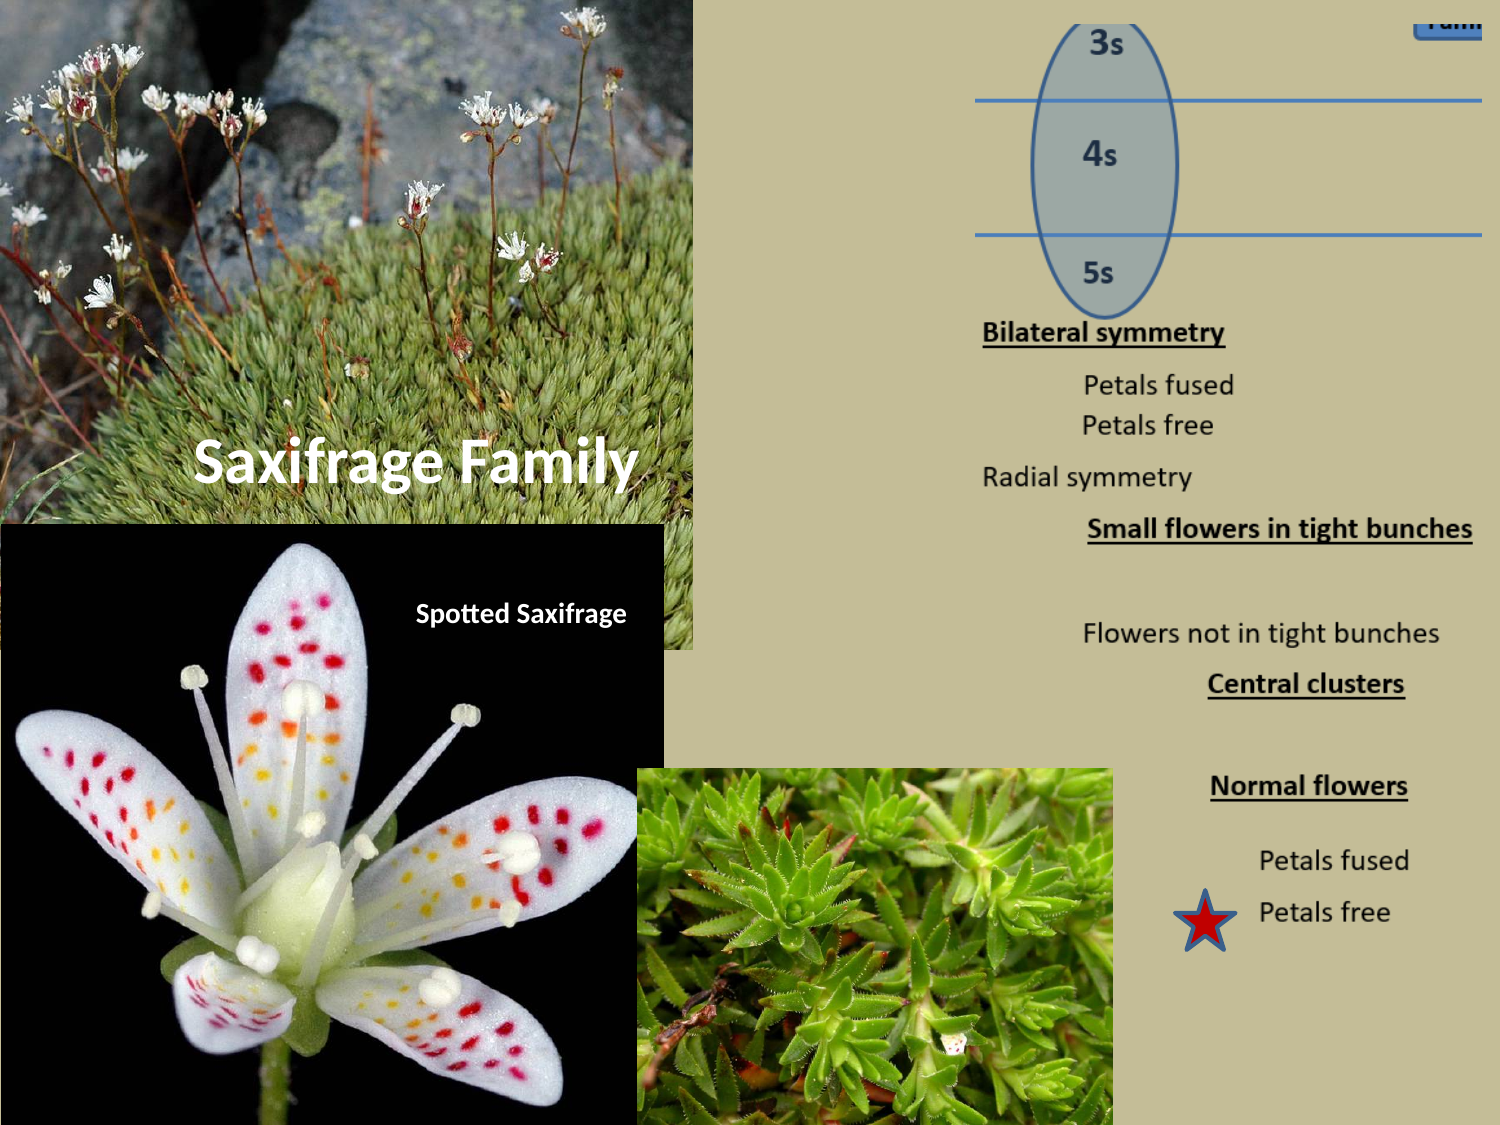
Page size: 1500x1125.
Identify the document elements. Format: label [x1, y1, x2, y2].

text_box [1184, 937, 1226, 952]
picture [0, 0, 1482, 1125]
